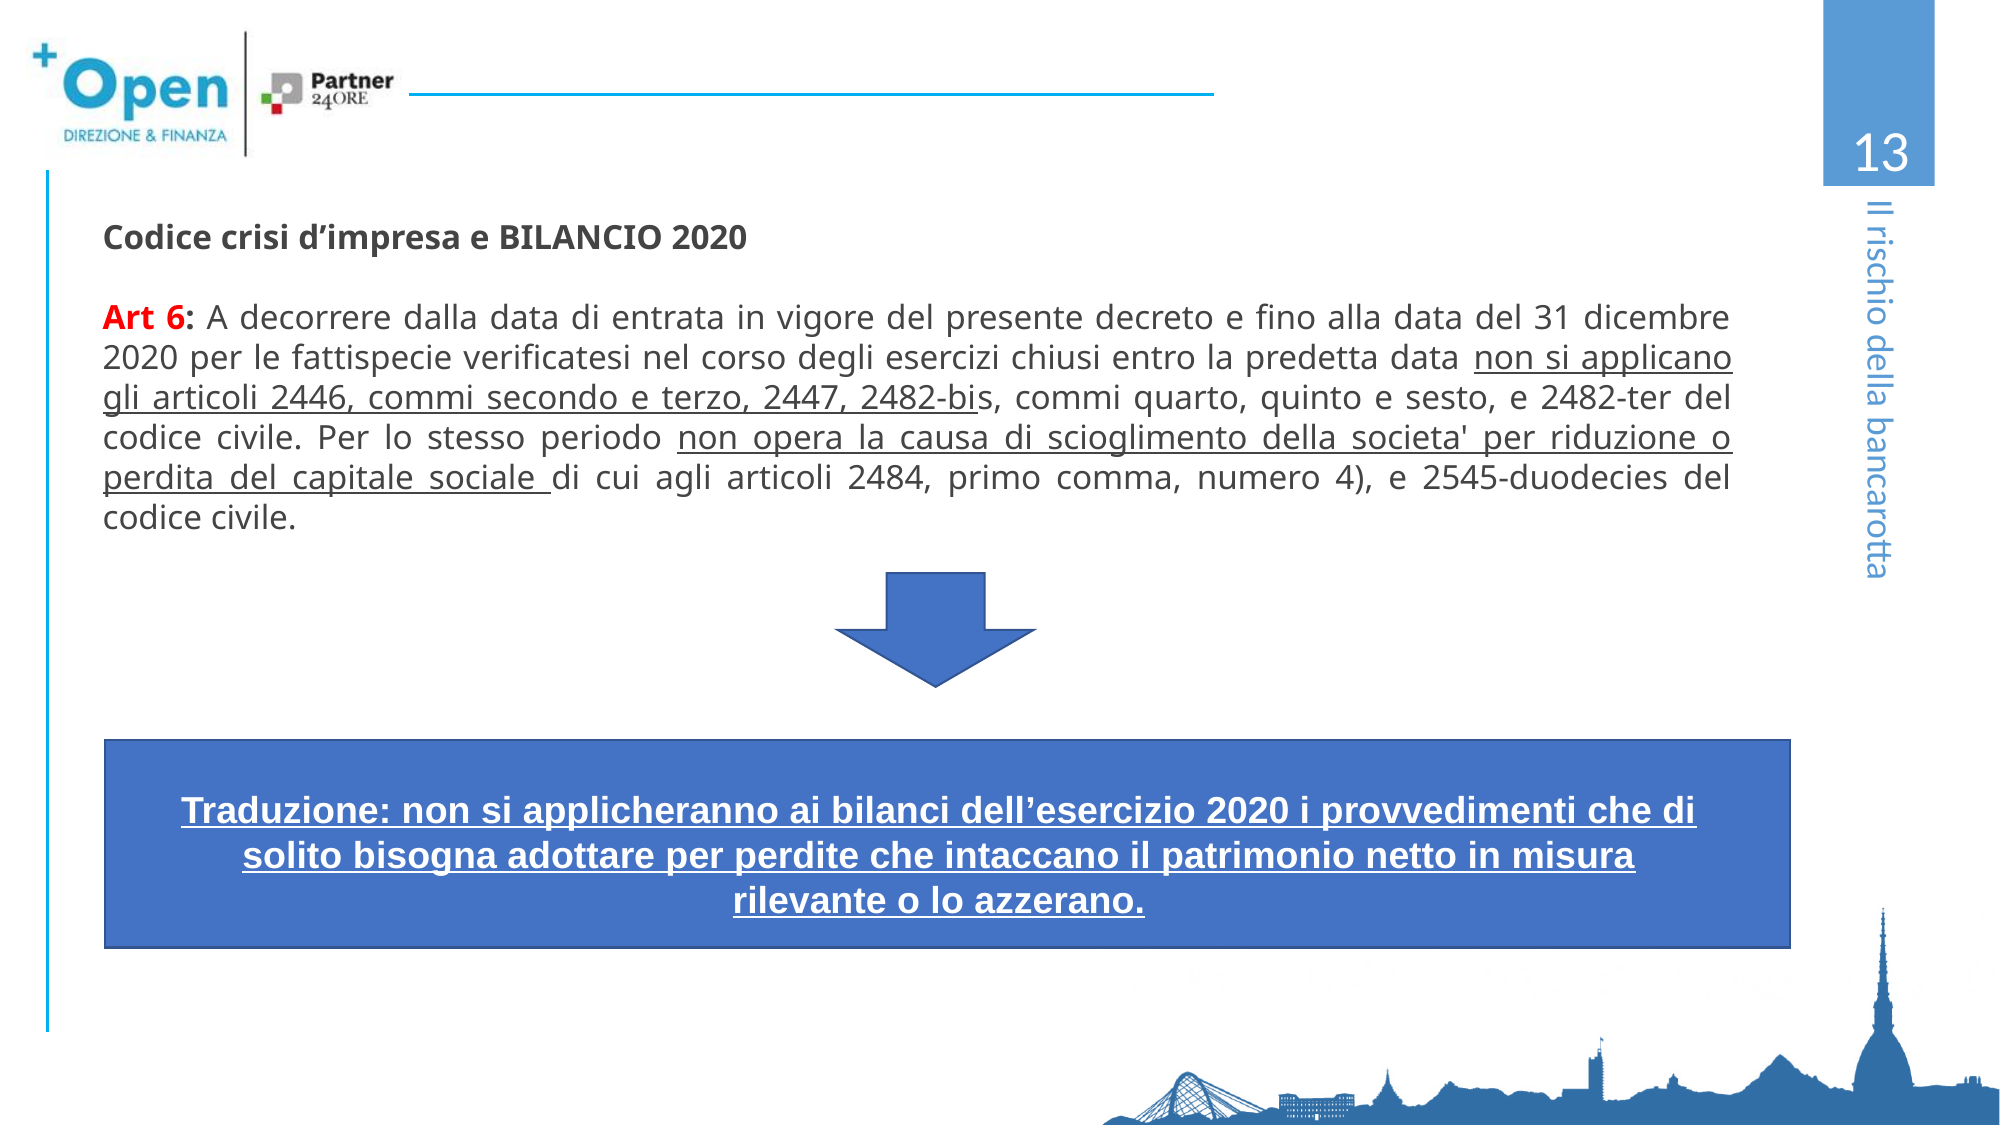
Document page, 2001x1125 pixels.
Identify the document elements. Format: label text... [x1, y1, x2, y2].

text_box [833, 572, 1038, 689]
text_box [104, 739, 1791, 949]
text_box Codice crisi d’impresa e BILANCIO 2020 Art 6: A decorrere dalla data di entrata in vigore del presente decreto e fino alla data del 31 dicembre 2020 per le fattispecie verificatesi nel corso degli esercizi chiusi entro la predetta data non si applicano gli articoli 2446, commi secondo e terzo, 2447, 2482-bis, commi quarto, quinto e sesto, e 2482-ter del codice civile. Per lo stesso periodo non opera la causa di scioglimento della societa' per riduzione o perdita del capitale sociale di cui agli articoli 2484, primo comma, numero 4), e 2545-duodecies del codice civile. [87, 208, 1748, 743]
text_box [45, 170, 50, 1033]
text_box [1822, 0, 1936, 187]
picture [26, 18, 409, 170]
text_box Traduzione: non si applicheranno ai bilanci dell’esercizio 2020 i provvedimenti che di solito bisogna adottare per perdite che intaccano il patrimonio netto in misura rilevante o lo azzerano. [152, 778, 1726, 974]
text_box [409, 92, 1215, 97]
text_box Il rischio della bancarotta [1852, 184, 1913, 907]
text_box 13 [1833, 97, 1929, 199]
picture [1097, 907, 2000, 1125]
